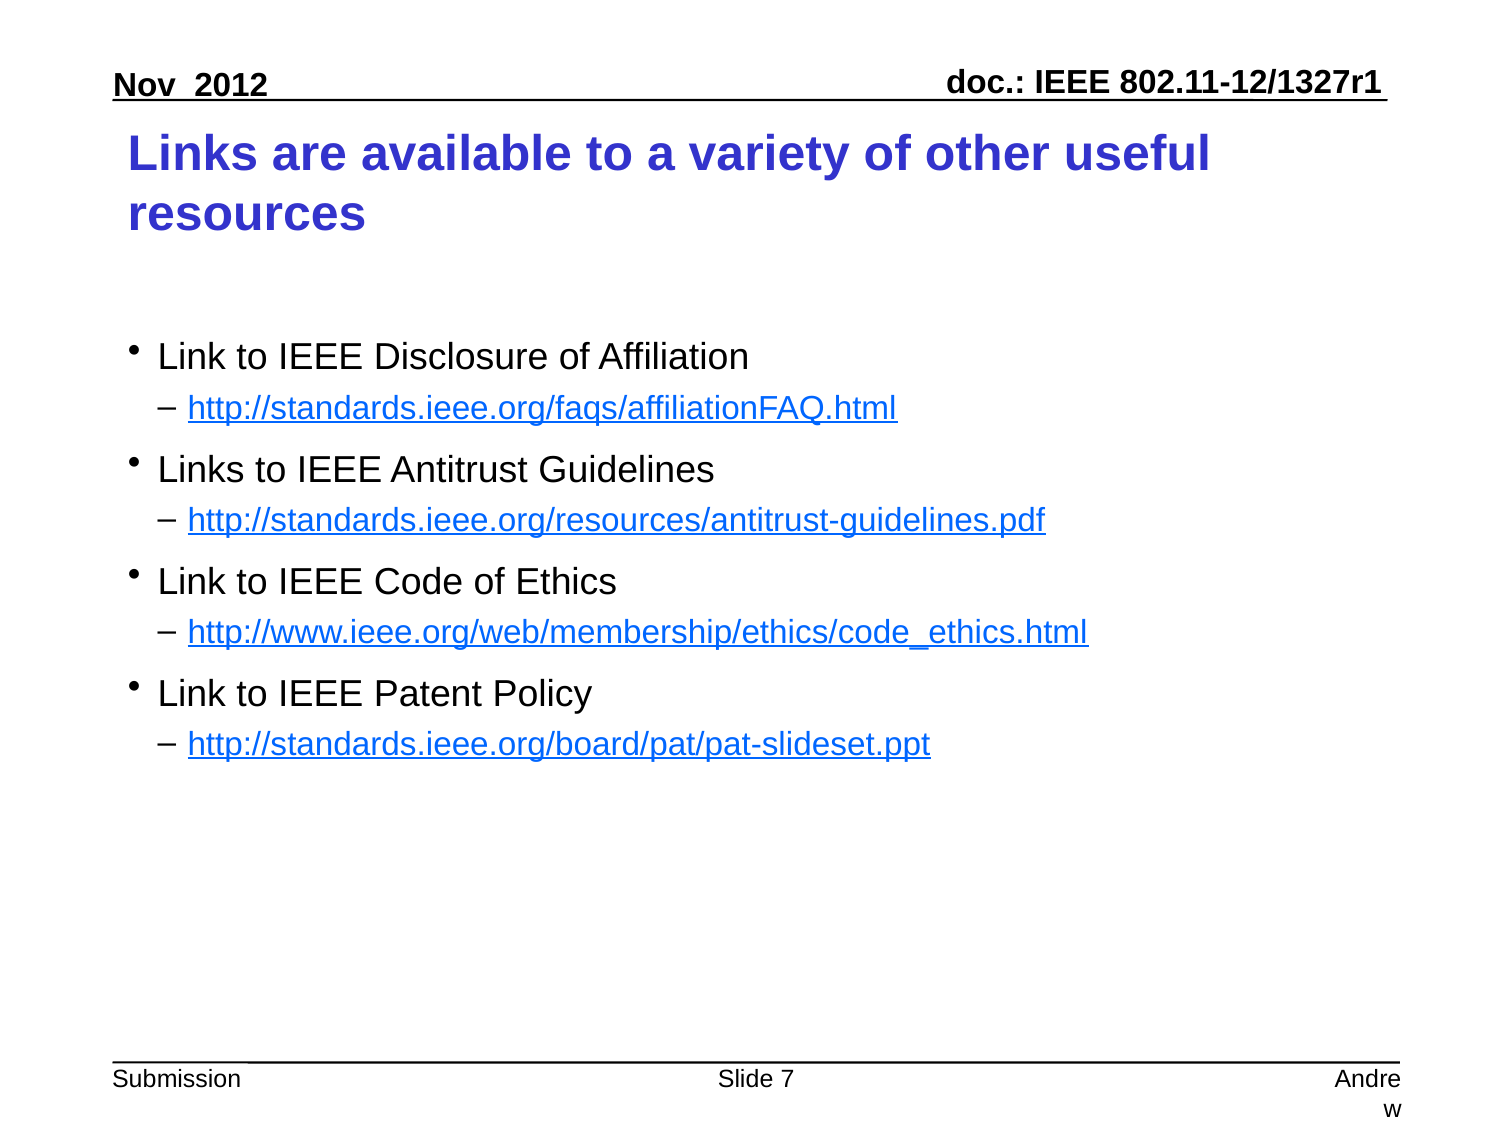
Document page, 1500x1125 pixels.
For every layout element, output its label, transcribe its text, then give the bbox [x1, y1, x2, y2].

list Link to IEEE Disclosure of Affiliation http://standards.ieee.org/faqs/affiliationFAQ.html Links to IEEE Antitrust Guidelines http://standards.ieee.org/resources/antitrust-guidelines.pdf Link to IEEE Code of Ethics http://www.ieee.org/web/membership/ethics/code_ethics.html Link to IEEE Patent Policy http://standards.ieee.org/board/pat/pat-slideset.ppt [112, 324, 1388, 1000]
title Links are available to a variety of other useful resources [112, 112, 1388, 288]
footer Andrew Myles, Cisco [1320, 1061, 1402, 1093]
slide_number Slide 7 [709, 1061, 803, 1093]
